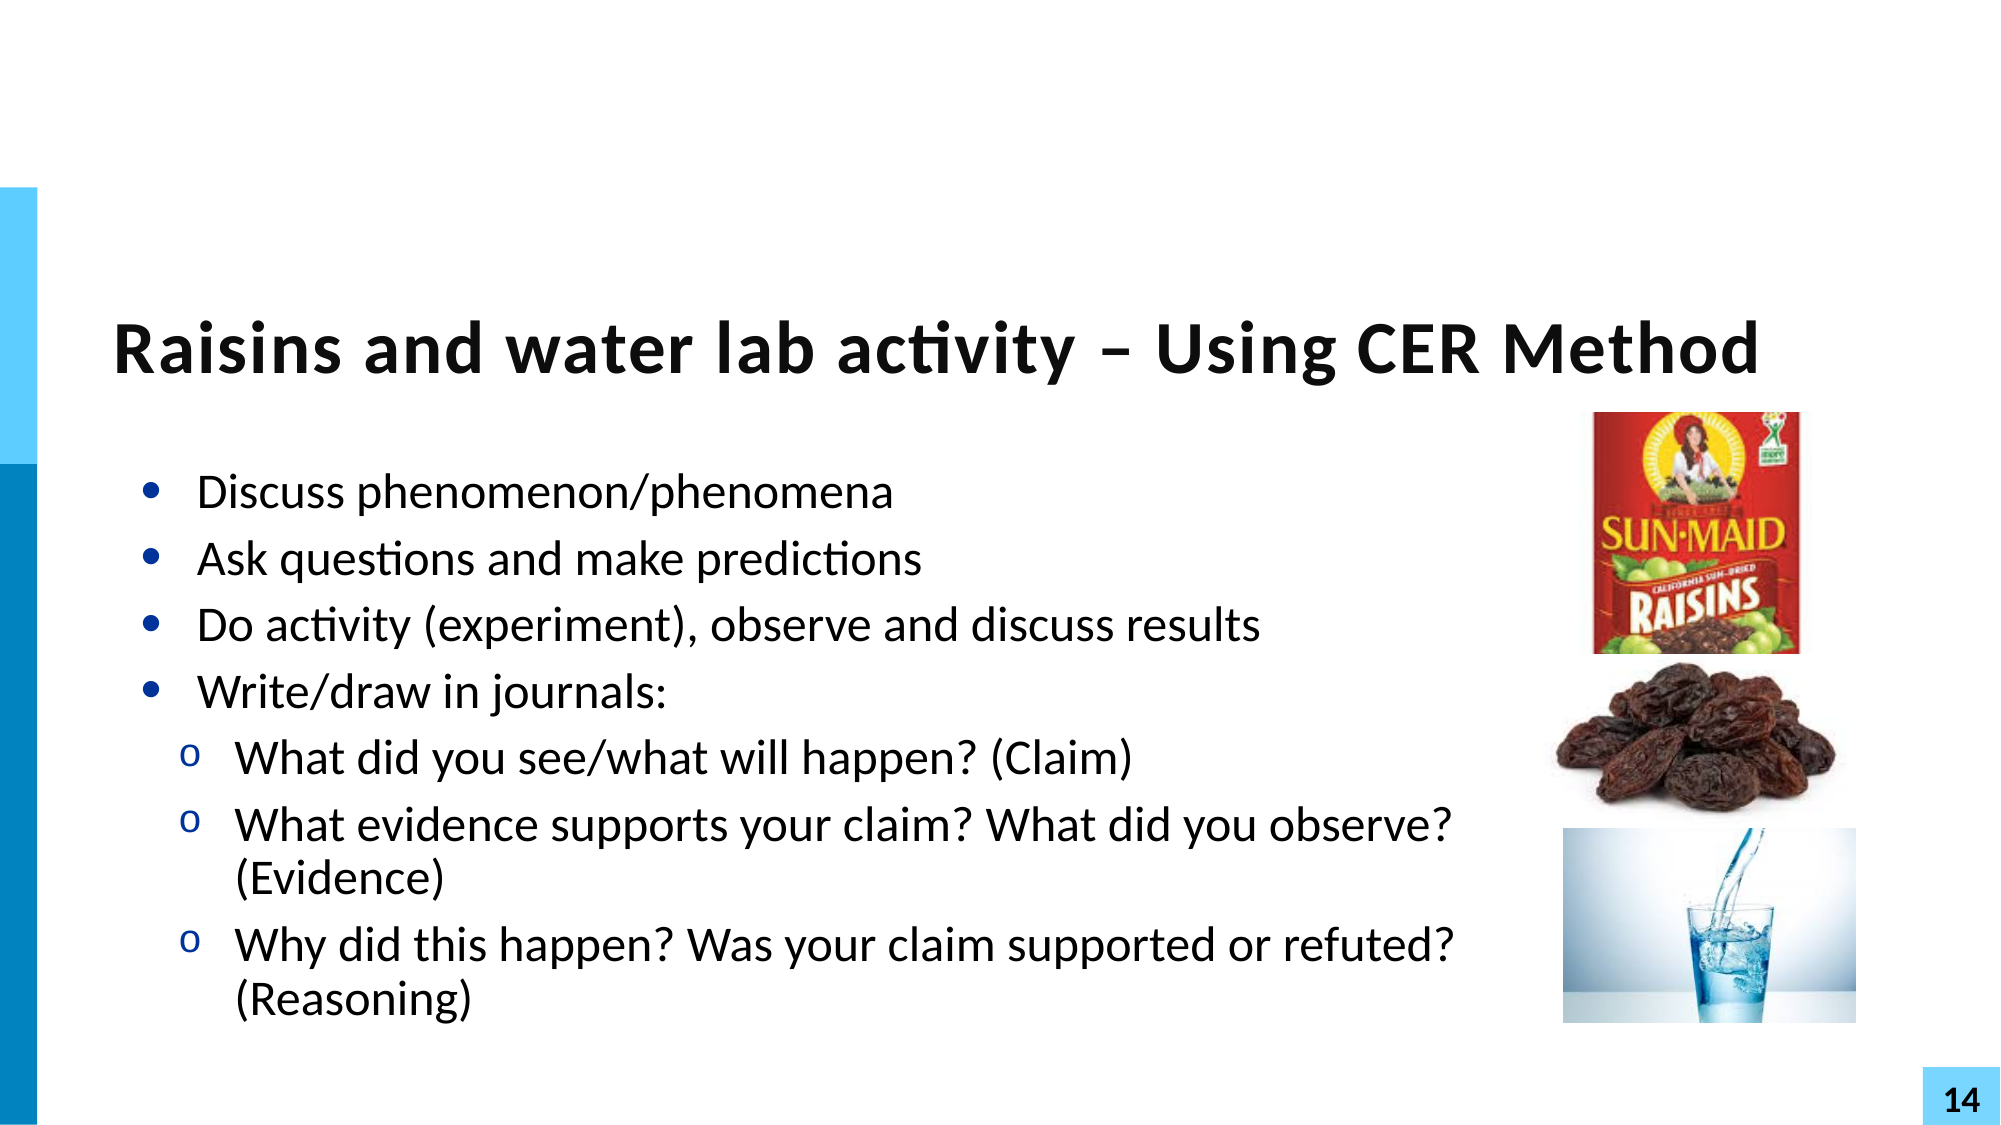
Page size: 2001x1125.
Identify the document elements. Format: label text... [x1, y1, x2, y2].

picture [1491, 655, 1900, 826]
picture [1562, 827, 1856, 1023]
title Raisins and water lab activity – Using CER Method [98, 298, 1904, 405]
list Discuss phenomenon/phenomena Ask questions and make predictions Do activity (experiment), observe and discuss results Write/draw in journals: What did you see/what will happen? (Claim) What evidence supports your claim? What did you observe? (Evidence) Why did this happen? Was your claim supported or refuted? (Reasoning) [133, 457, 1492, 1078]
picture [1493, 412, 1901, 654]
